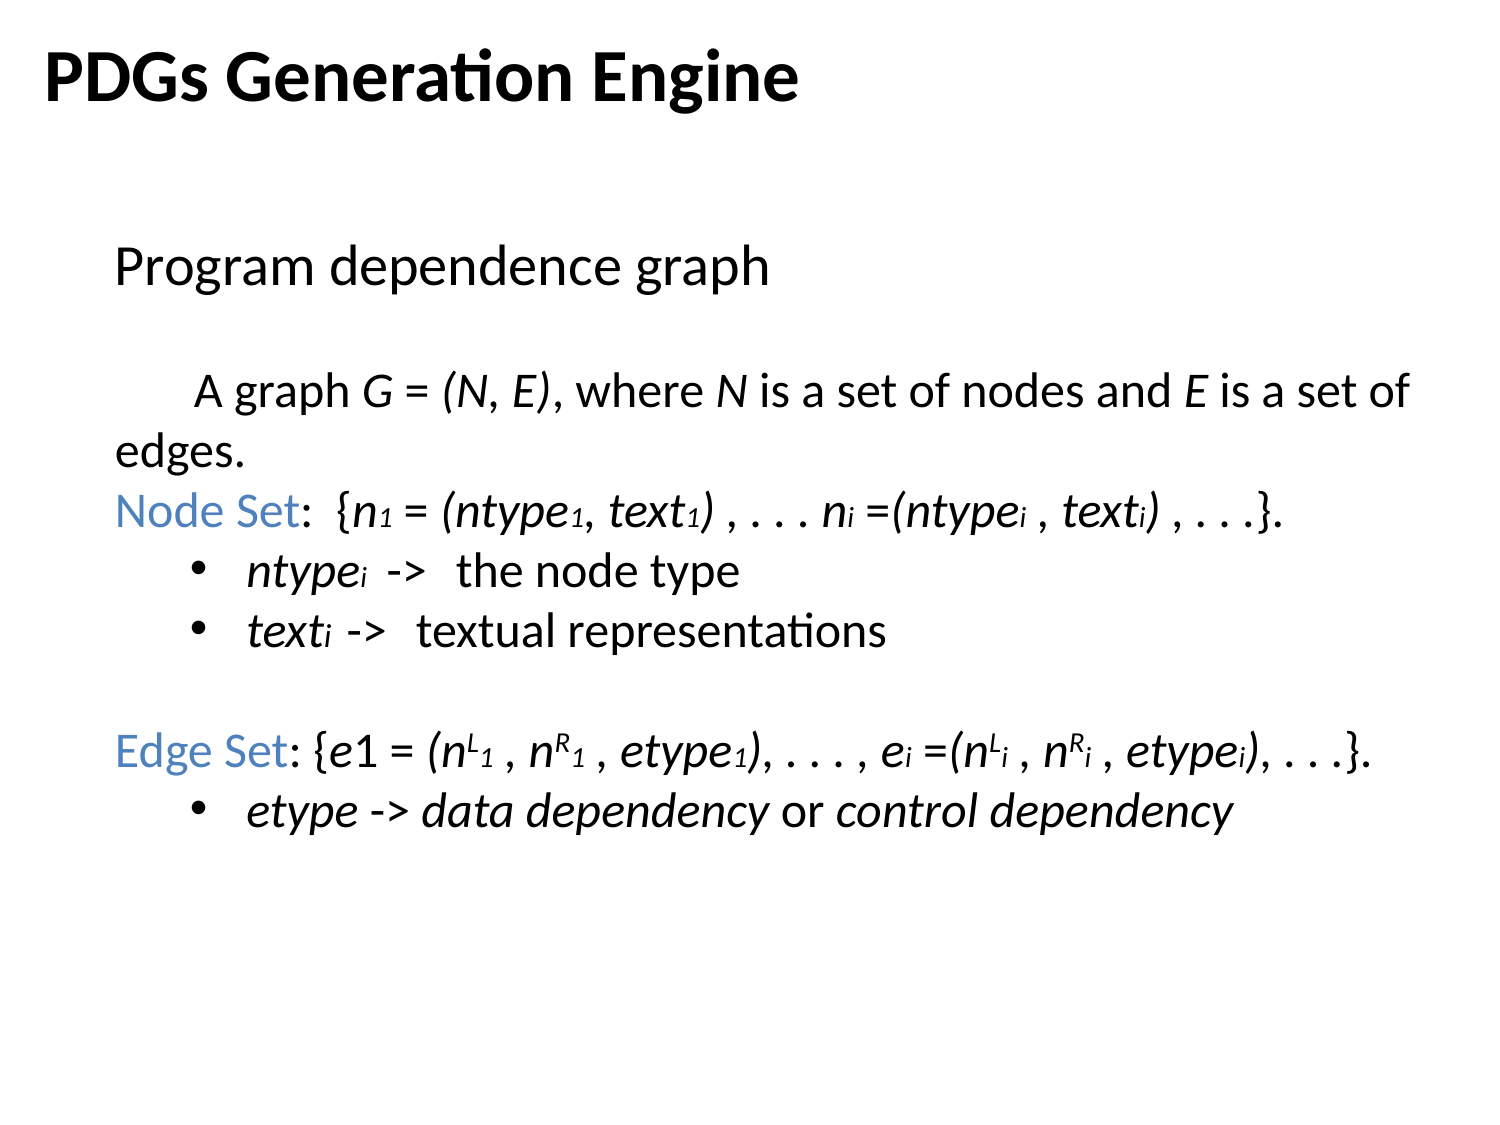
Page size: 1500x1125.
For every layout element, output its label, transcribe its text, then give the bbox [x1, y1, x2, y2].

text_box Program dependence graph A graph G = (N, E), where N is a set of nodes and E is a set of edges. Node Set: {n1 = (ntype1, text1) , . . . ni =(ntypei , texti) , . . .}. ntypei -> the node type texti -> textual representations Edge Set: {e1 = (nL1 , nR1 , etype1), . . . , ei =(nLi , nRi , etypei), . . .}. etype -> data dependency or control dependency [100, 219, 1447, 845]
text_box PDGs Generation Engine [29, 19, 1081, 124]
